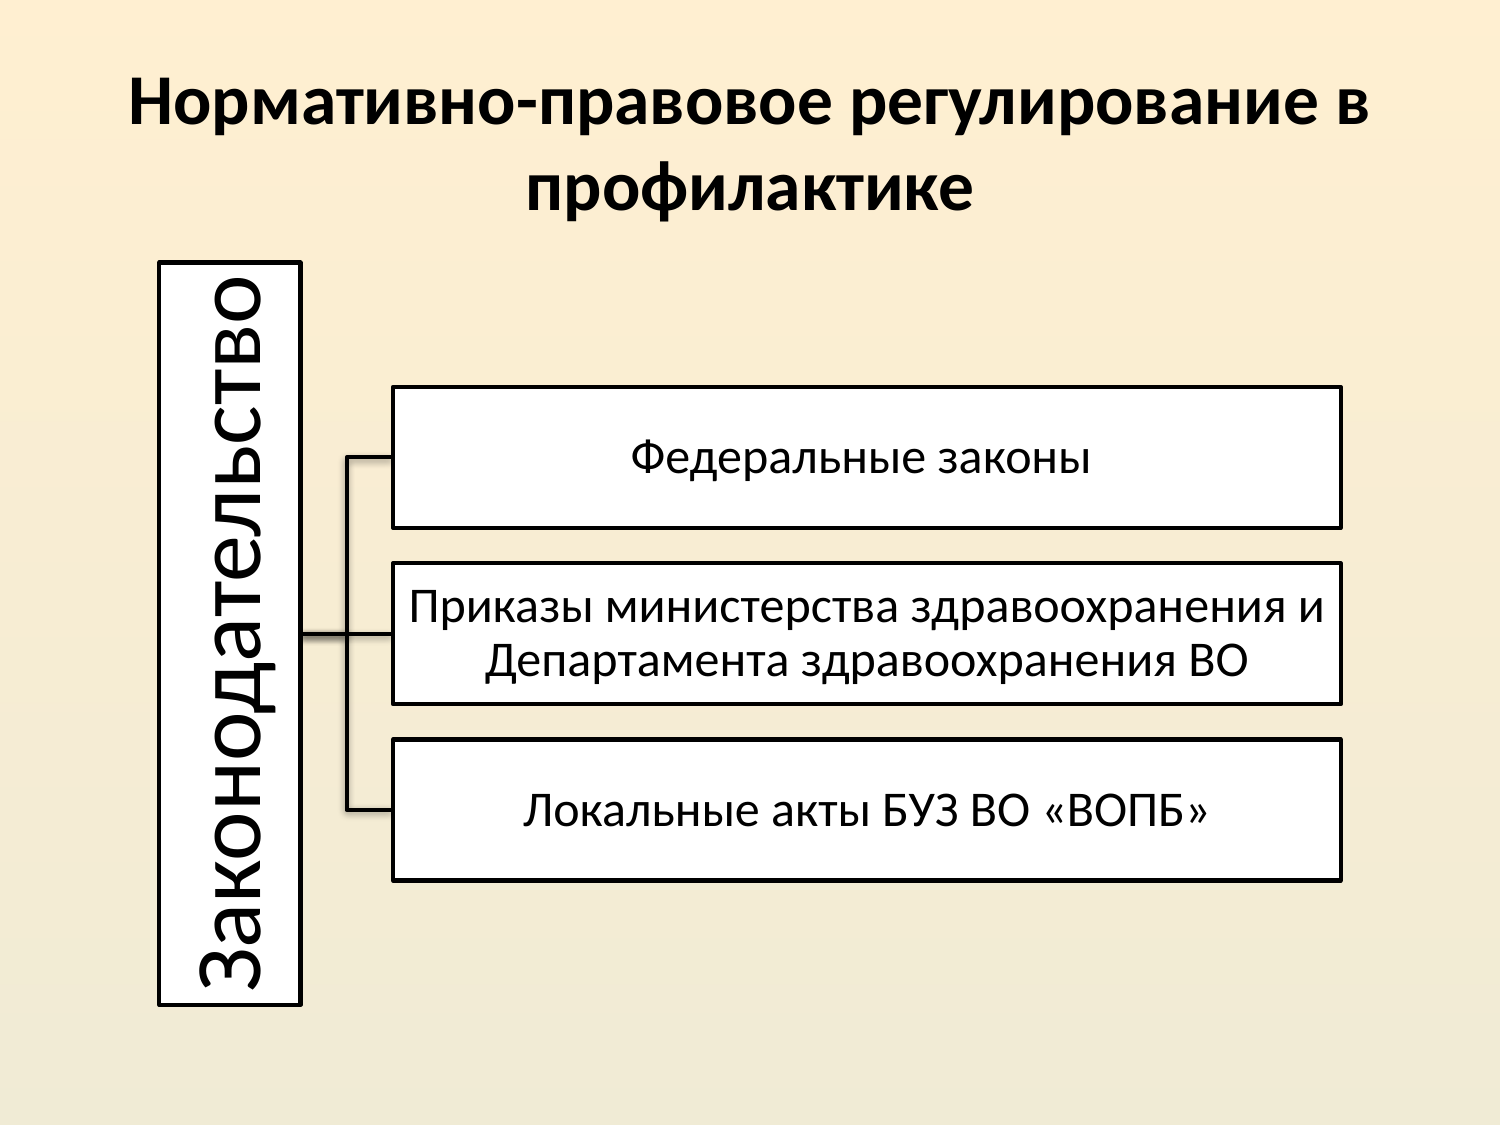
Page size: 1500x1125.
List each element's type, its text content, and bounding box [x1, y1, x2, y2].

title Нормативно-правовое регулирование в профилактике [75, 45, 1425, 233]
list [74, 262, 1426, 1006]
